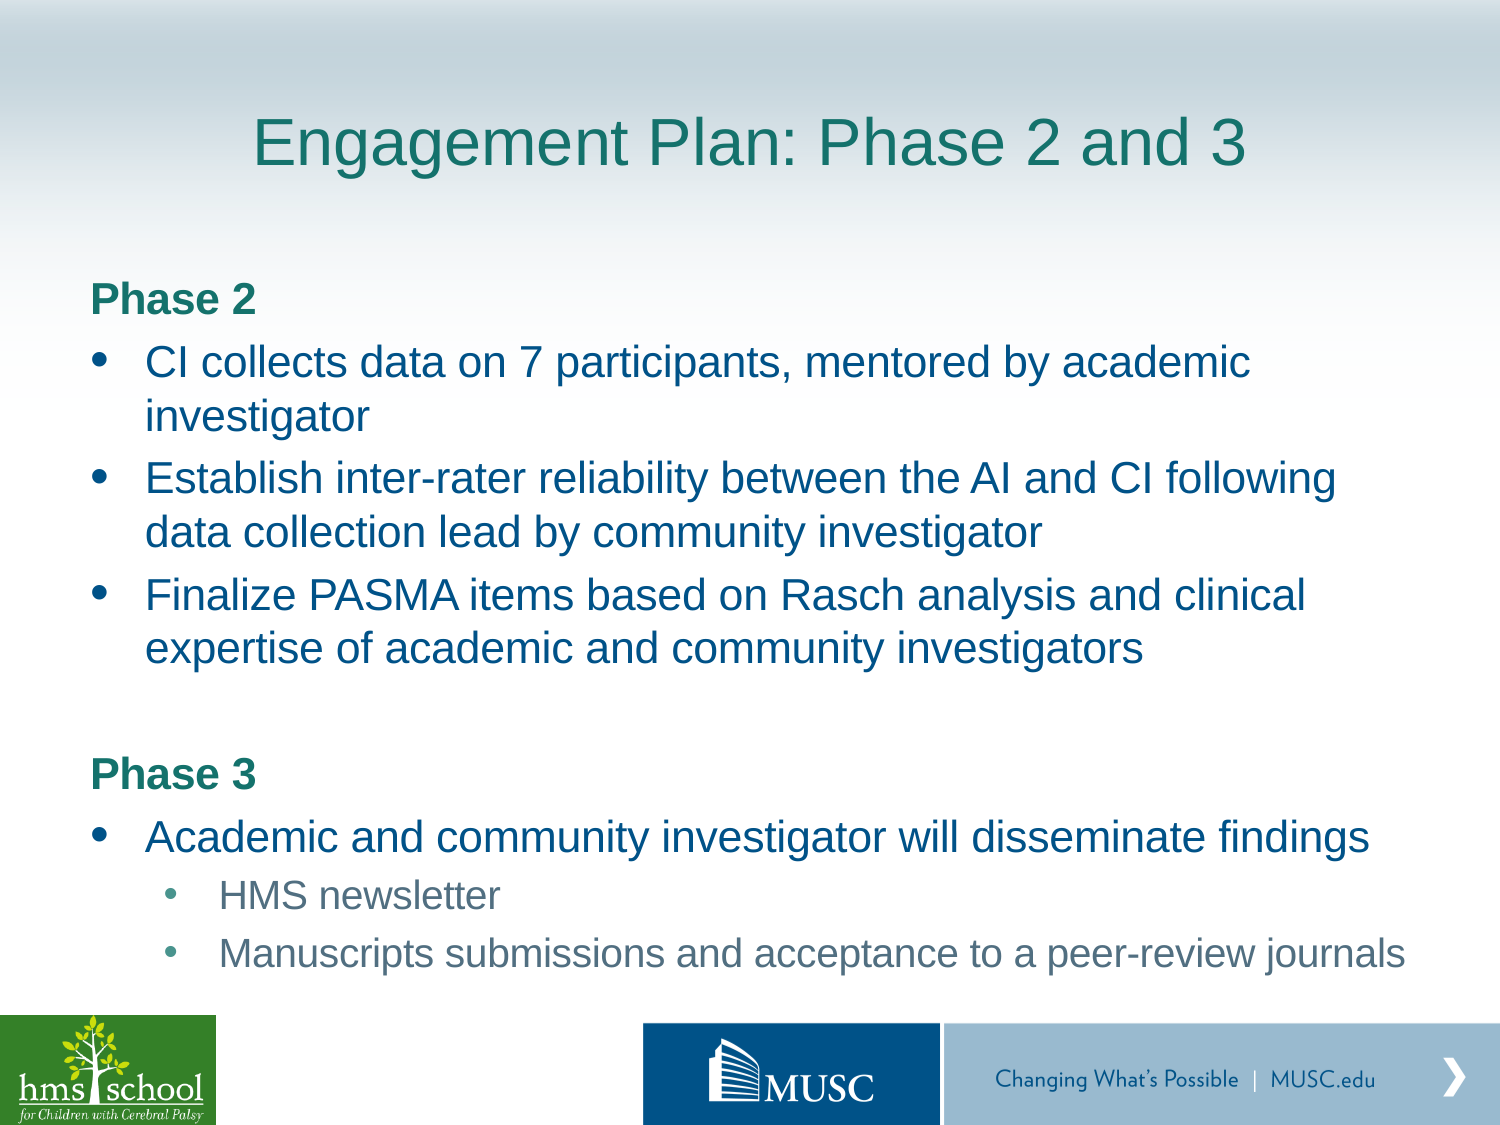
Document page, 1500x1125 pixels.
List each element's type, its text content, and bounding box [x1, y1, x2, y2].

title Engagement Plan: Phase 2 and 3 [75, 45, 1425, 233]
picture [0, 0, 1500, 1125]
list Phase 2 CI collects data on 7 participants, mentored by academic investigator Establish inter-rater reliability between the AI and CI following data collection lead by community investigator Finalize PASMA items based on Rasch analysis and clinical expertise of academic and community investigators Phase 3 Academic and community investigator will disseminate findings HMS newsletter Manuscripts submissions and acceptance to a peer-review journals [75, 262, 1425, 1007]
